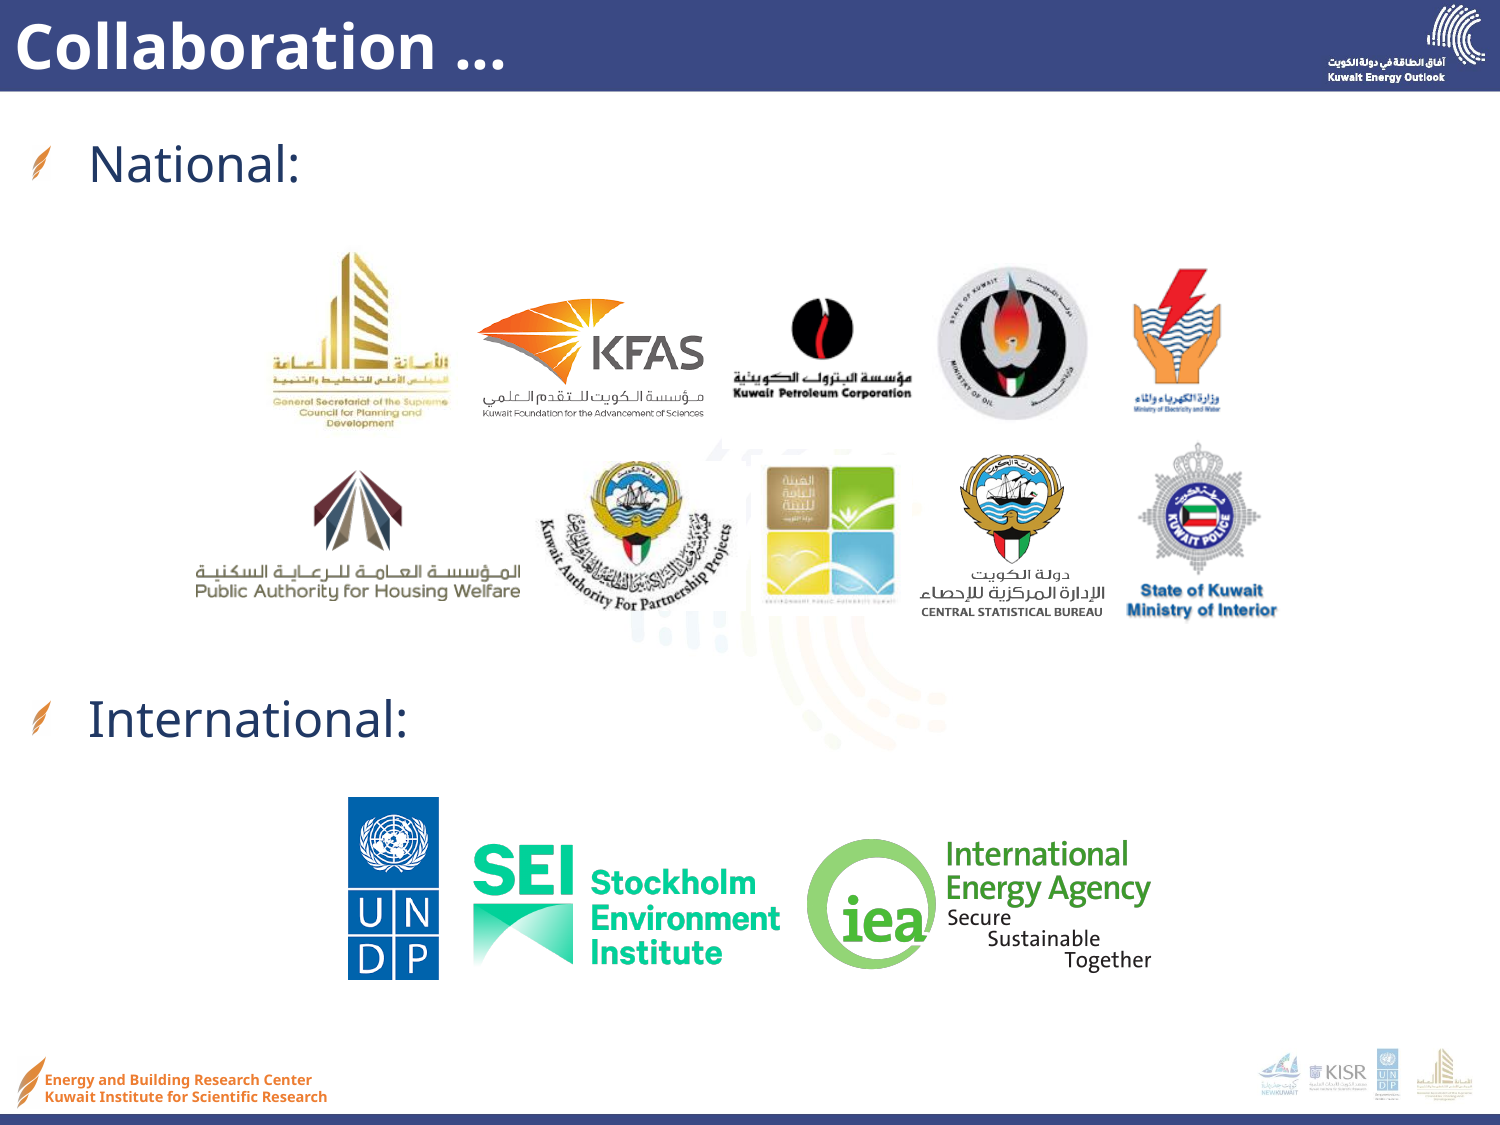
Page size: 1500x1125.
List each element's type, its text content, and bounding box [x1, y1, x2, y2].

text_box National: International: [17, 125, 1483, 756]
picture [0, 0, 1500, 1125]
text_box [348, 797, 1155, 980]
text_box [196, 237, 1304, 635]
text_box Collaboration ... [0, 0, 1239, 90]
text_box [17, 1056, 346, 1114]
